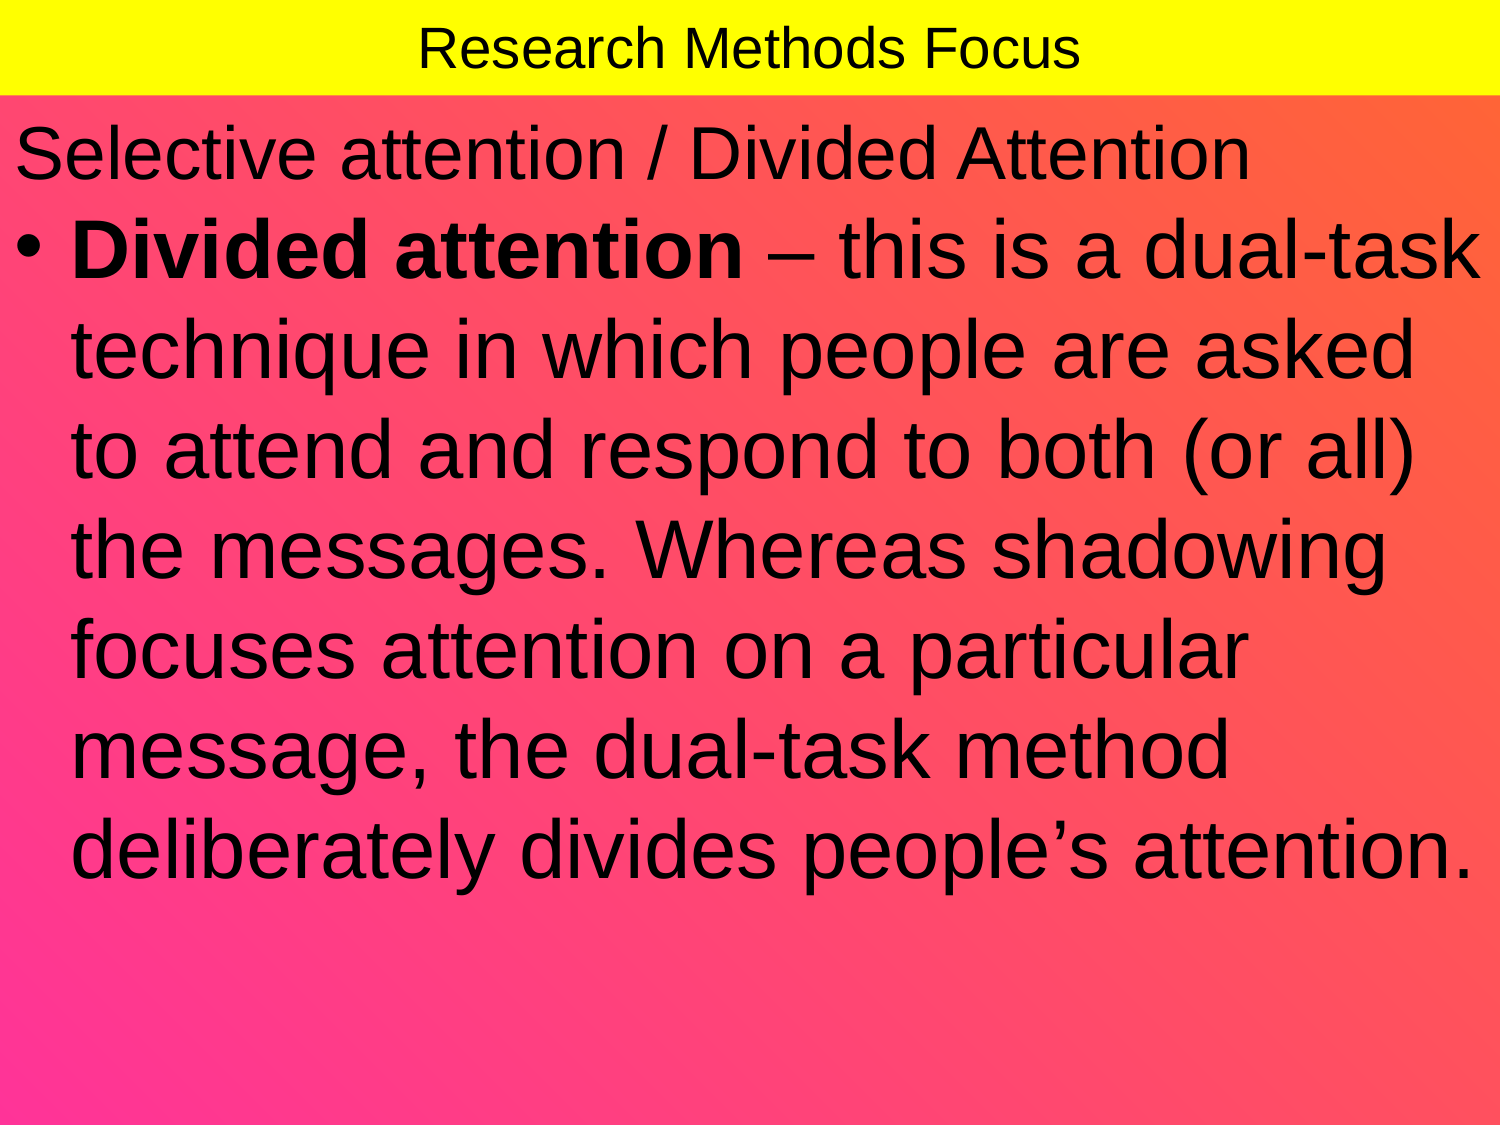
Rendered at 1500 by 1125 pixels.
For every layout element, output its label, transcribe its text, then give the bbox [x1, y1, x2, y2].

title Research Methods Focus [0, 0, 1500, 90]
list Selective attention / Divided Attention Divided attention – this is a dual-task technique in which people are asked to attend and respond to both (or all) the messages. Whereas shadowing focuses attention on a particular message, the dual-task method deliberately divides people’s attention. [0, 90, 1500, 1125]
